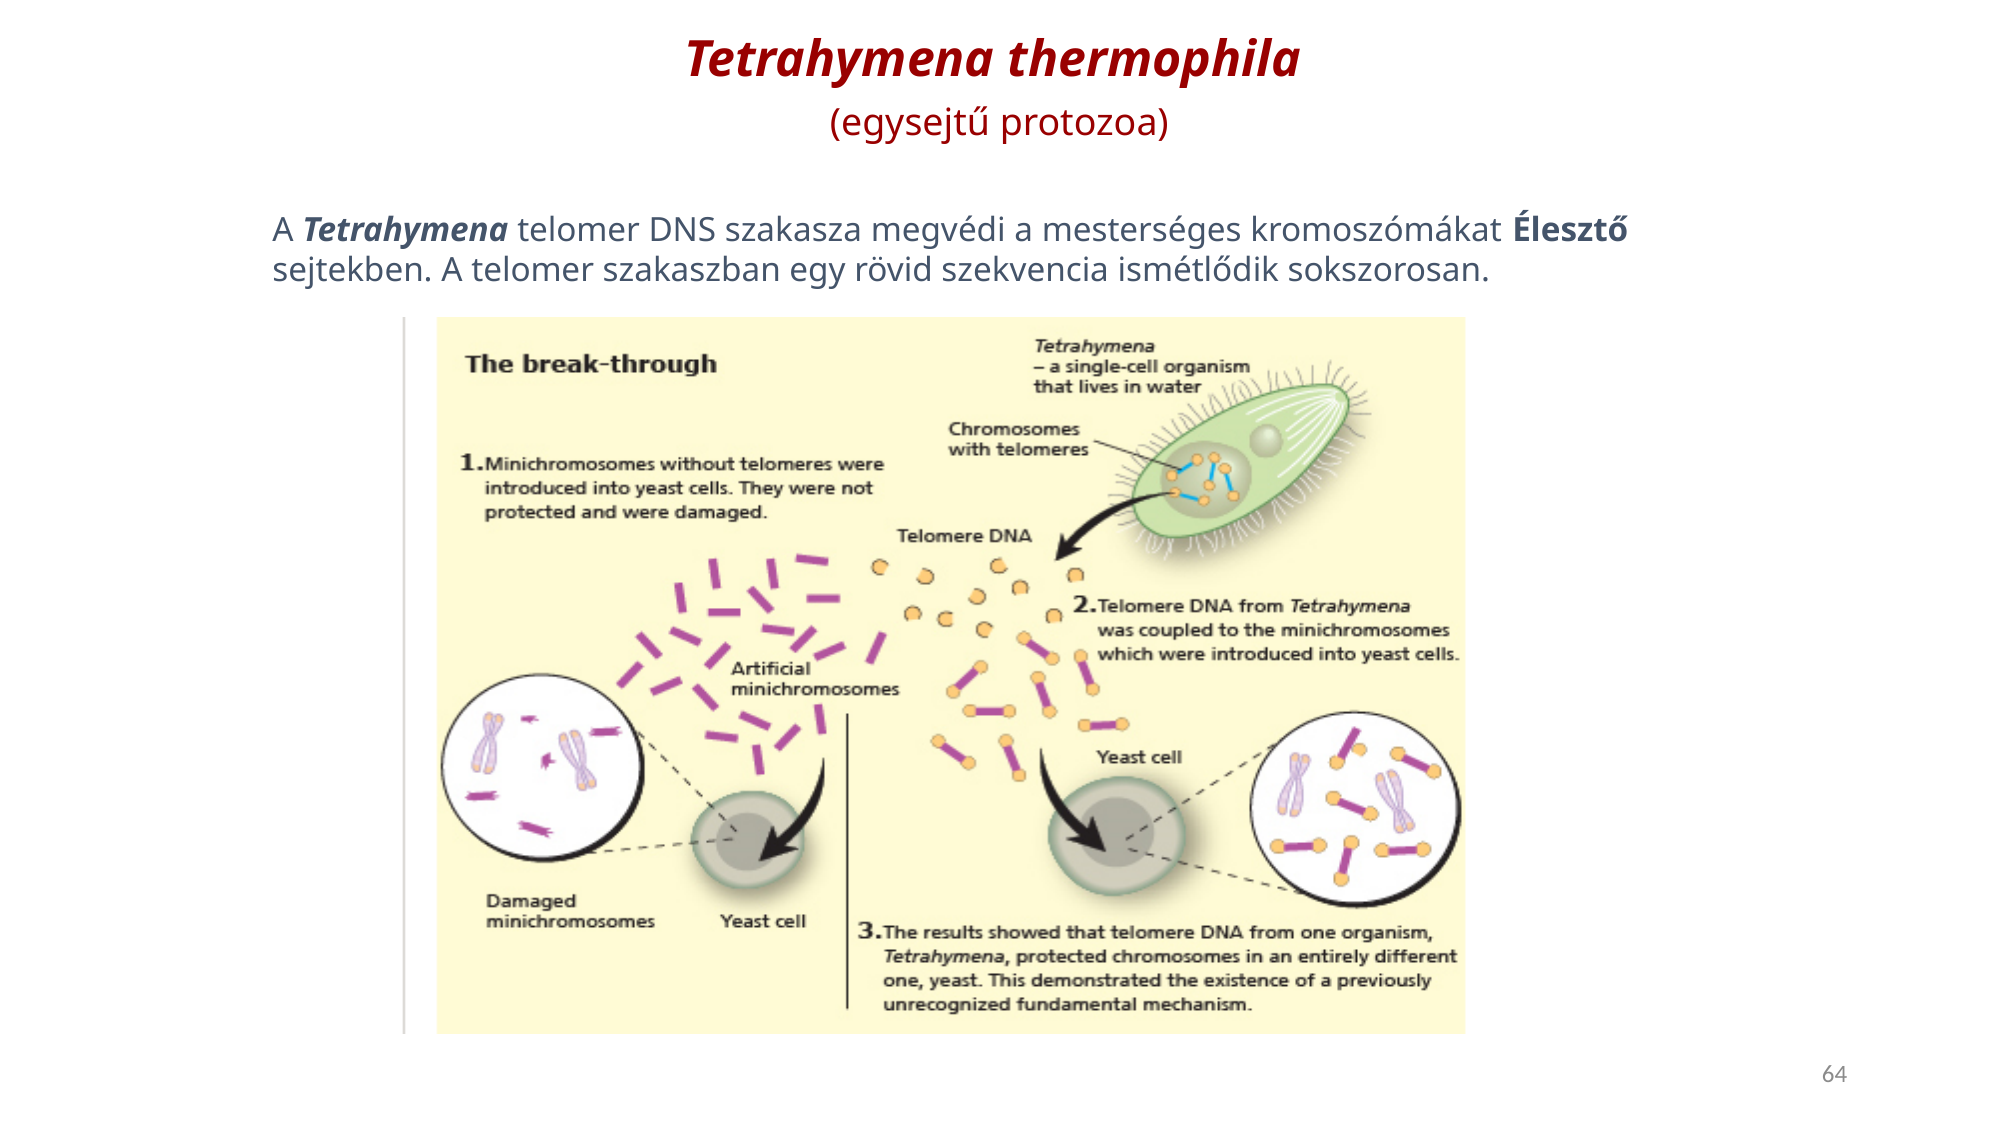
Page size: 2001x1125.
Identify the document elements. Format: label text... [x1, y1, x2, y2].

text_box Tetrahymena thermophila (egysejtű protozoa) [669, 19, 1329, 150]
picture [398, 317, 1485, 1034]
slide_number 64 [1412, 1042, 1863, 1103]
text_box A Tetrahymena telomer DNS szakasza megvédi a mesterséges kromoszómákat Élesztő sejtekben. A telomer szakaszban egy rövid szekvencia ismétlődik sokszorosan. [257, 160, 1768, 296]
